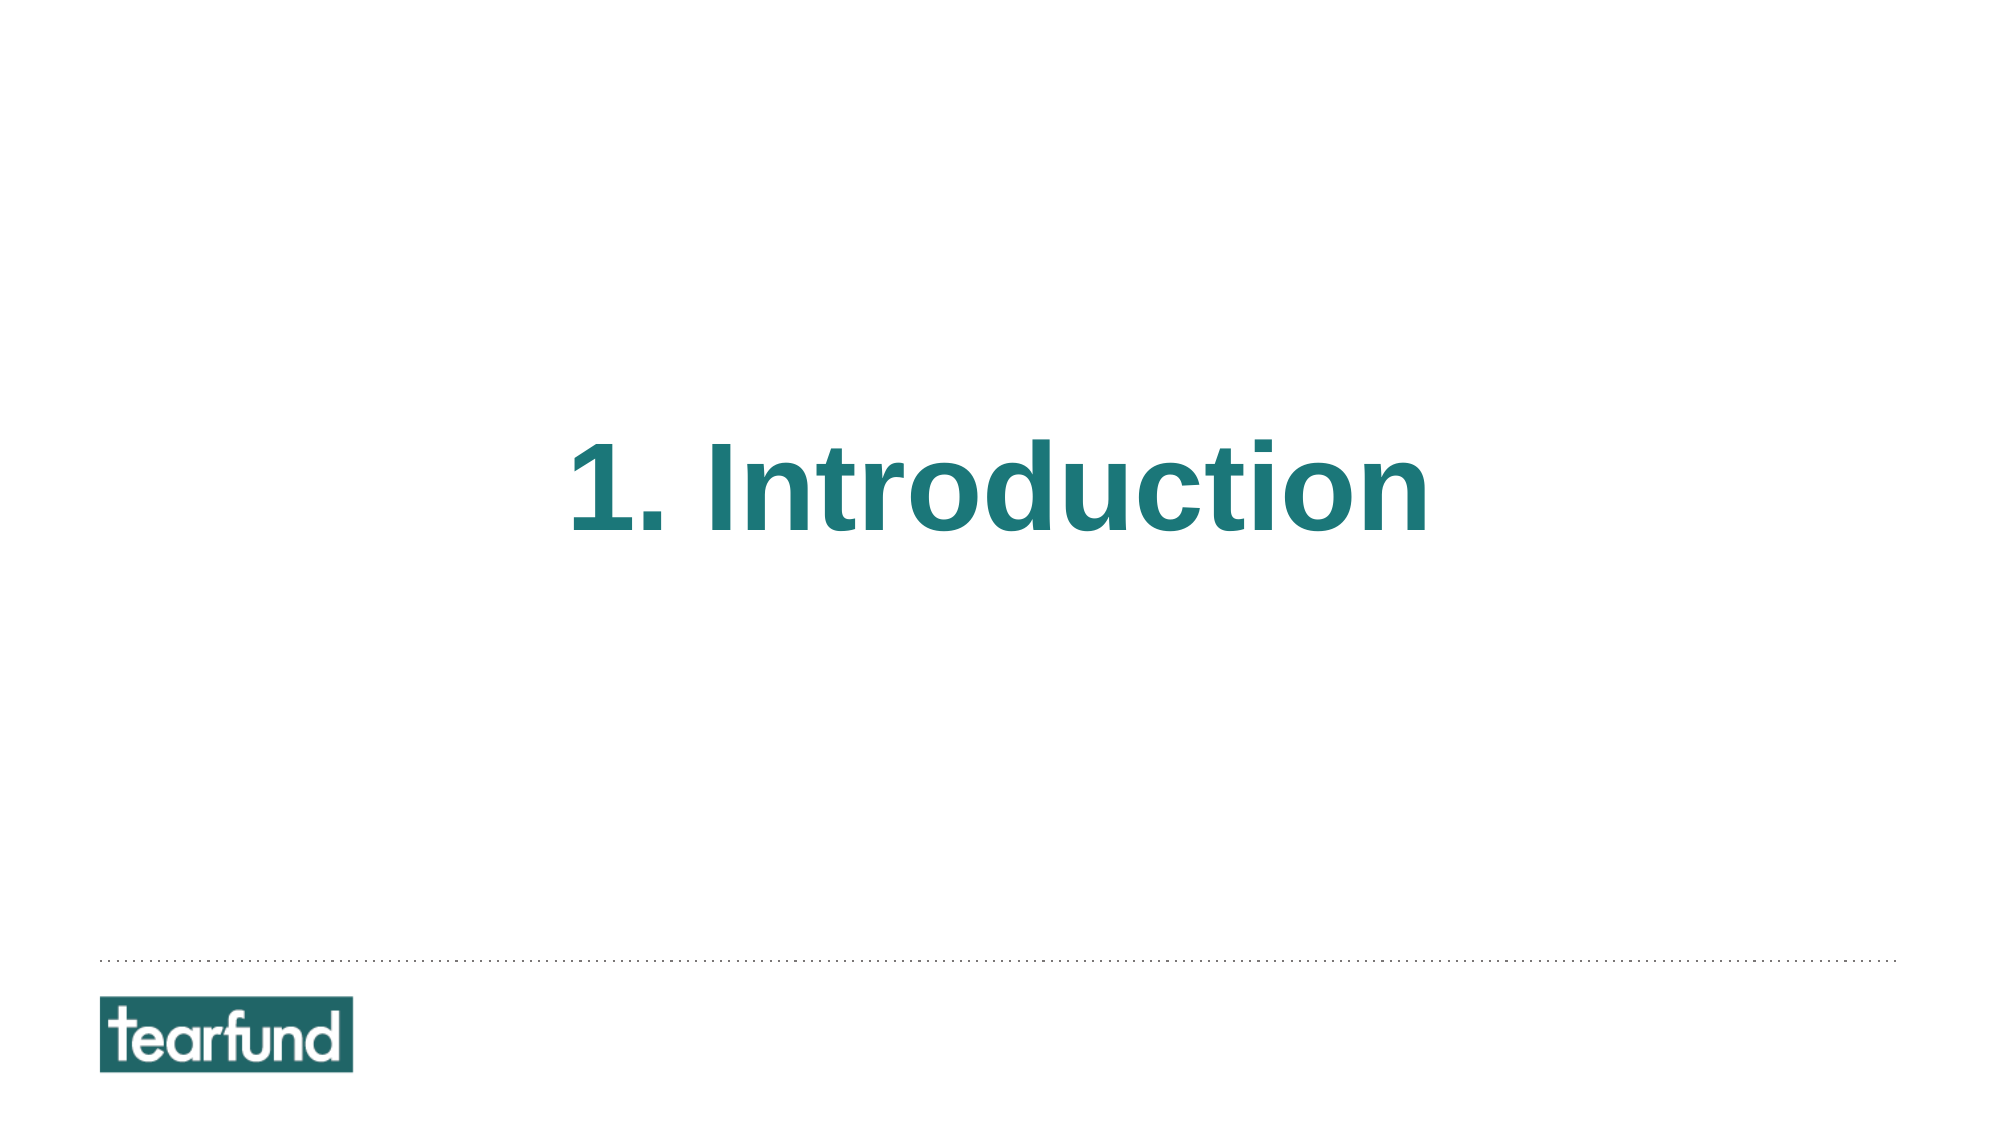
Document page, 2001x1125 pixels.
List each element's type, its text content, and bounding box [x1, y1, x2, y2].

picture [99, 995, 360, 1079]
text_box 1. Introduction [0, 0, 2000, 961]
